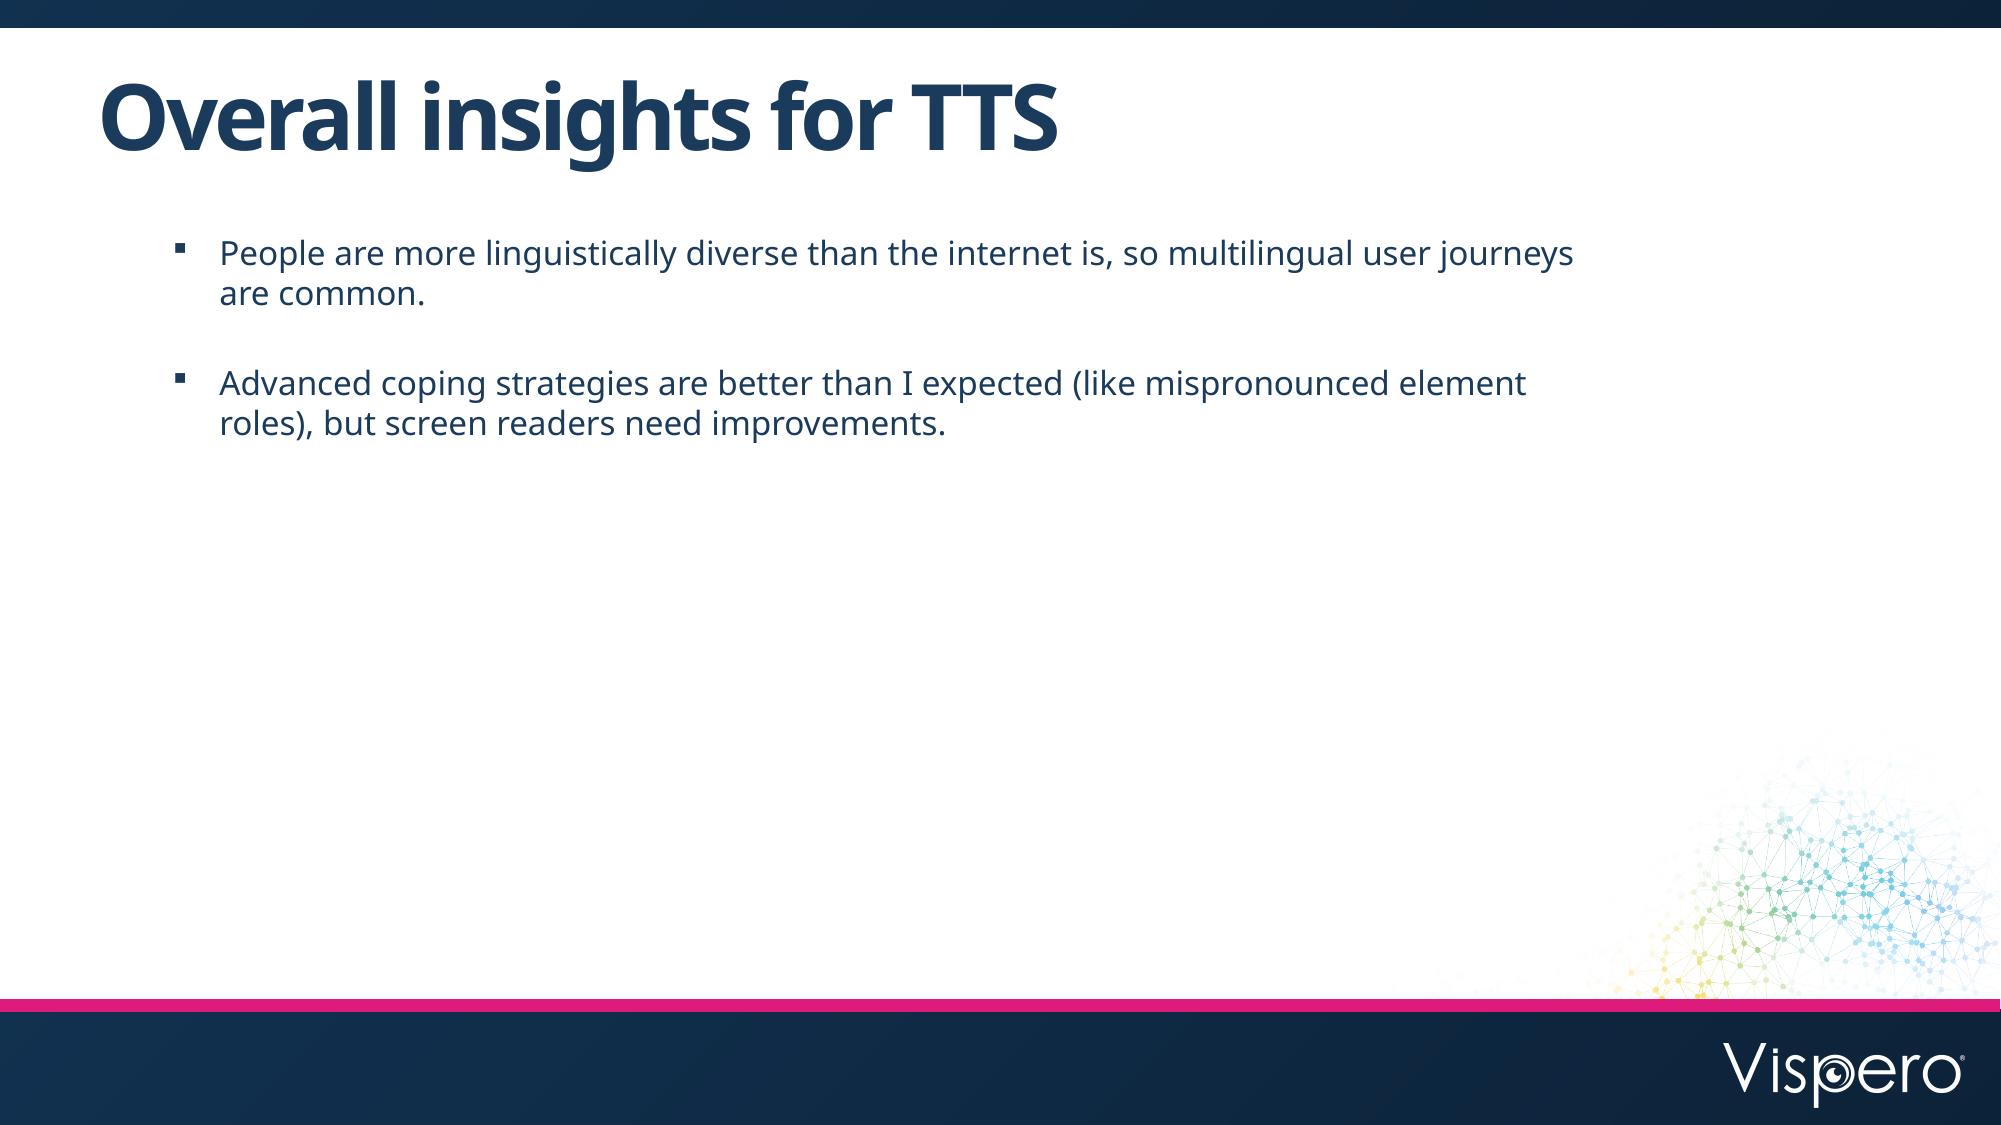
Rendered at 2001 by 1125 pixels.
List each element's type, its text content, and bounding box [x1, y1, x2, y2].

title Overall insights for TTS [82, 34, 1897, 179]
picture [1378, 594, 2001, 999]
picture [1723, 1043, 1965, 1108]
list People are more linguistically diverse than the internet is, so multilingual user journeys are common. Advanced coping strategies are better than I expected (like mispronounced element roles), but screen readers need improvements. [157, 224, 1641, 938]
